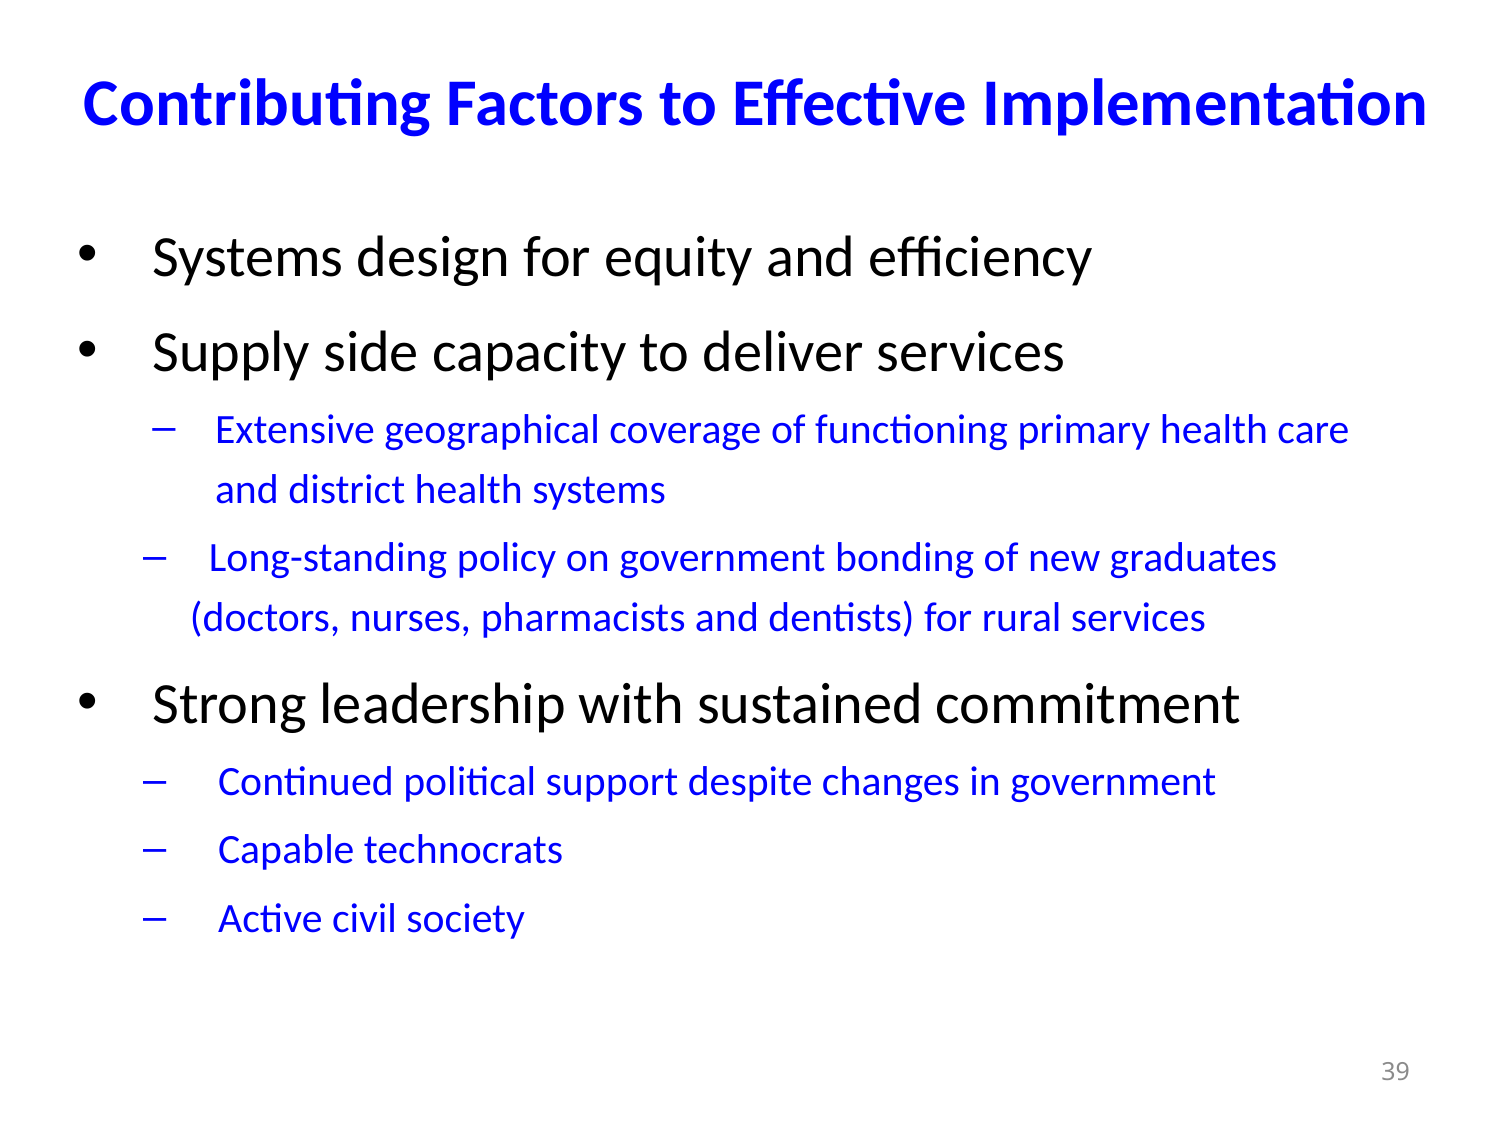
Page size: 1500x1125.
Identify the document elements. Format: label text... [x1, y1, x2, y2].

title Contributing Factors to Effective Implementation [53, 37, 1460, 161]
slide_number 39 [1074, 1042, 1425, 1103]
list Systems design for equity and efficiency Supply side capacity to deliver services Extensive geographical coverage of functioning primary health care and district health systems Long-standing policy on government bonding of new graduates (doctors, nurses, pharmacists and dentists) for rural services Strong leadership with sustained commitment Continued political support despite changes in government Capable technocrats Active civil society [53, 196, 1424, 1083]
